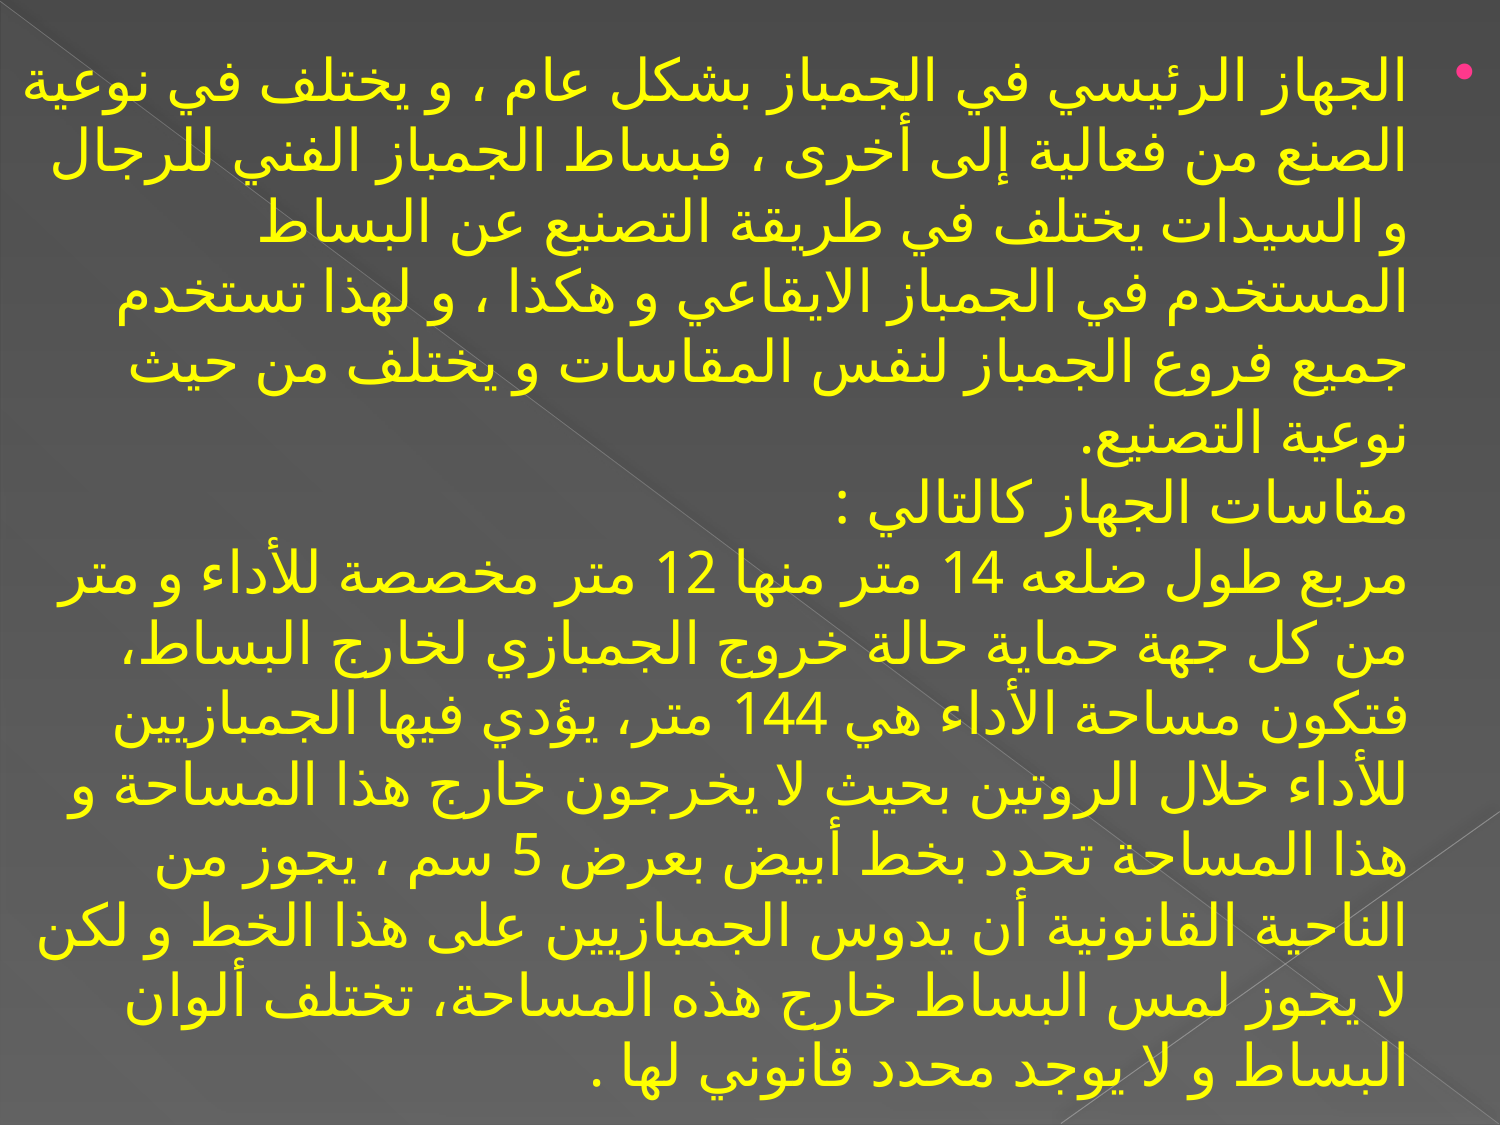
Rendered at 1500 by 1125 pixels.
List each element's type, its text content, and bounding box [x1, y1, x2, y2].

list الجهاز الرئيسي في الجمباز بشكل عام ، و يختلف في نوعية الصنع من فعالية إلى أخرى ، فبساط الجمباز الفني للرجال و السيدات يختلف في طريقة التصنيع عن البساط المستخدم في الجمباز الايقاعي و هكذا ، و لهذا تستخدم جميع فروع الجمباز لنفس المقاسات و يختلف من حيث نوعية التصنيع. مقاسات الجهاز كالتالي : مربع طول ضلعه 14 متر منها 12 متر مخصصة للأداء و متر من كل جهة حماية حالة خروج الجمبازي لخارج البساط، فتكون مساحة الأداء هي 144 متر، يؤدي فيها الجمبازيين للأداء خلال الروتين بحيث لا يخرجون خارج هذا المساحة و هذا المساحة تحدد بخط أبيض بعرض 5 سم ، يجوز من الناحية القانونية أن يدوس الجمبازيين على هذا الخط و لكن لا يجوز لمس البساط خارج هذه المساحة، تختلف ألوان البساط و لا يوجد محدد قانوني لها . [0, 35, 1500, 1125]
